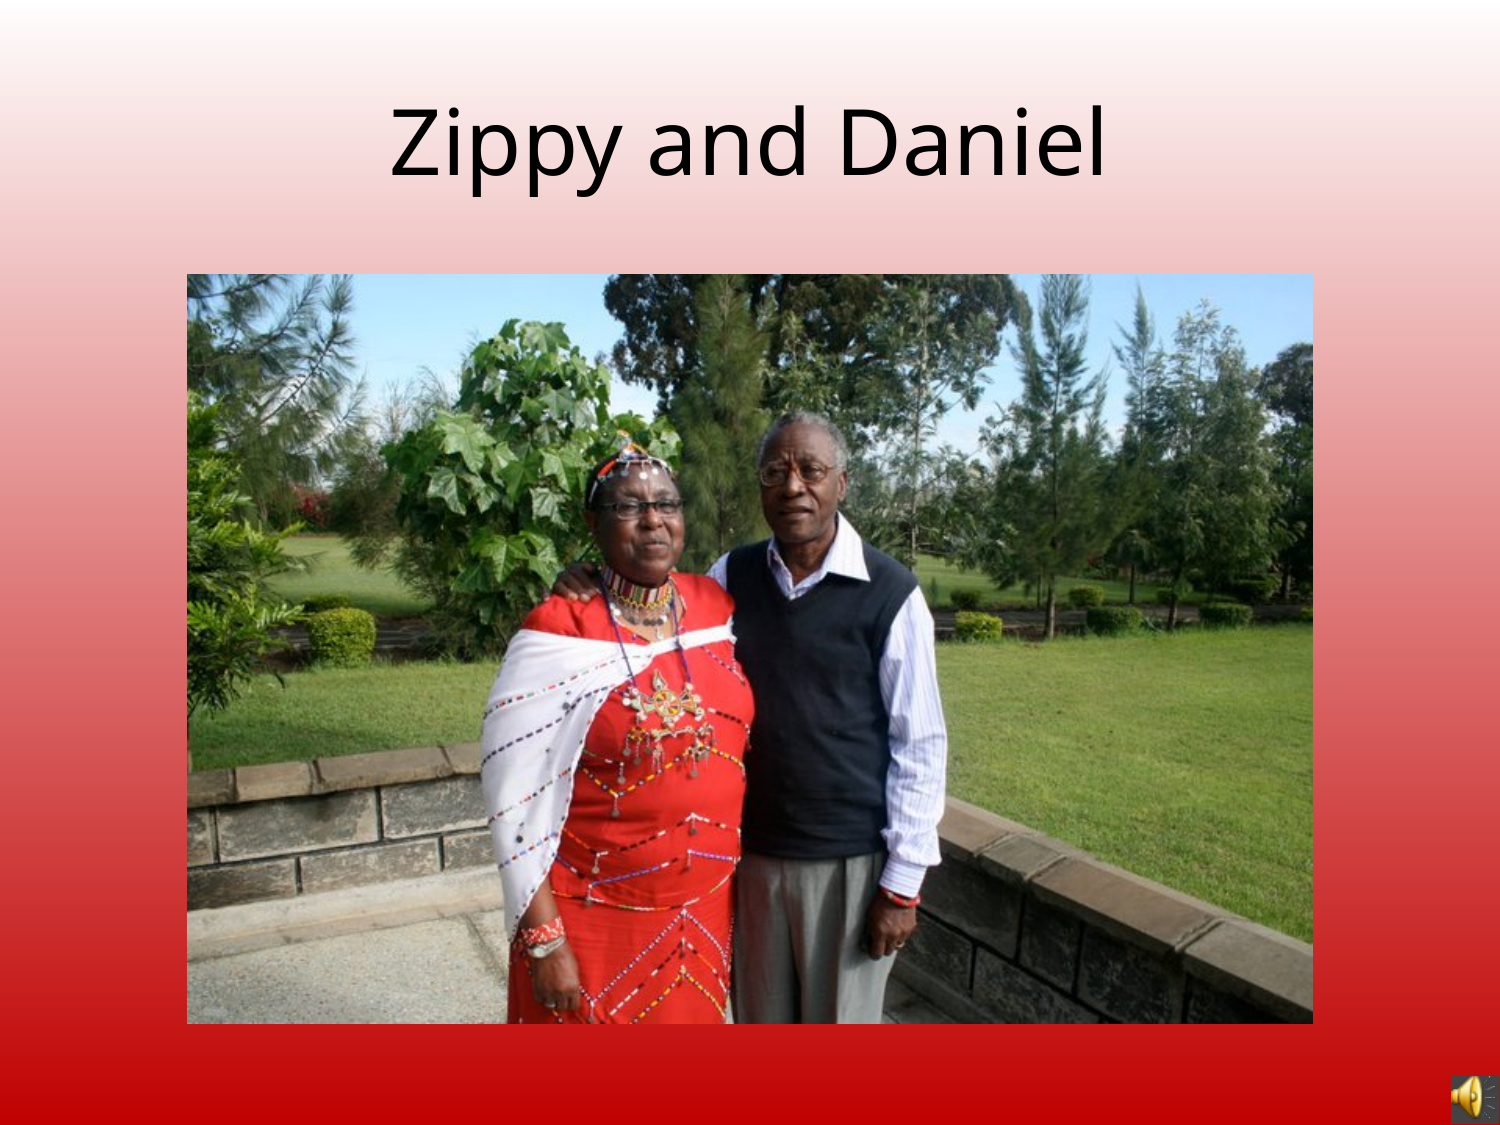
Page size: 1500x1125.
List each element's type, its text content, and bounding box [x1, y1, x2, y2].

picture [187, 274, 1313, 1024]
picture [1449, 1074, 1500, 1125]
title Zippy and Daniel [75, 45, 1425, 233]
